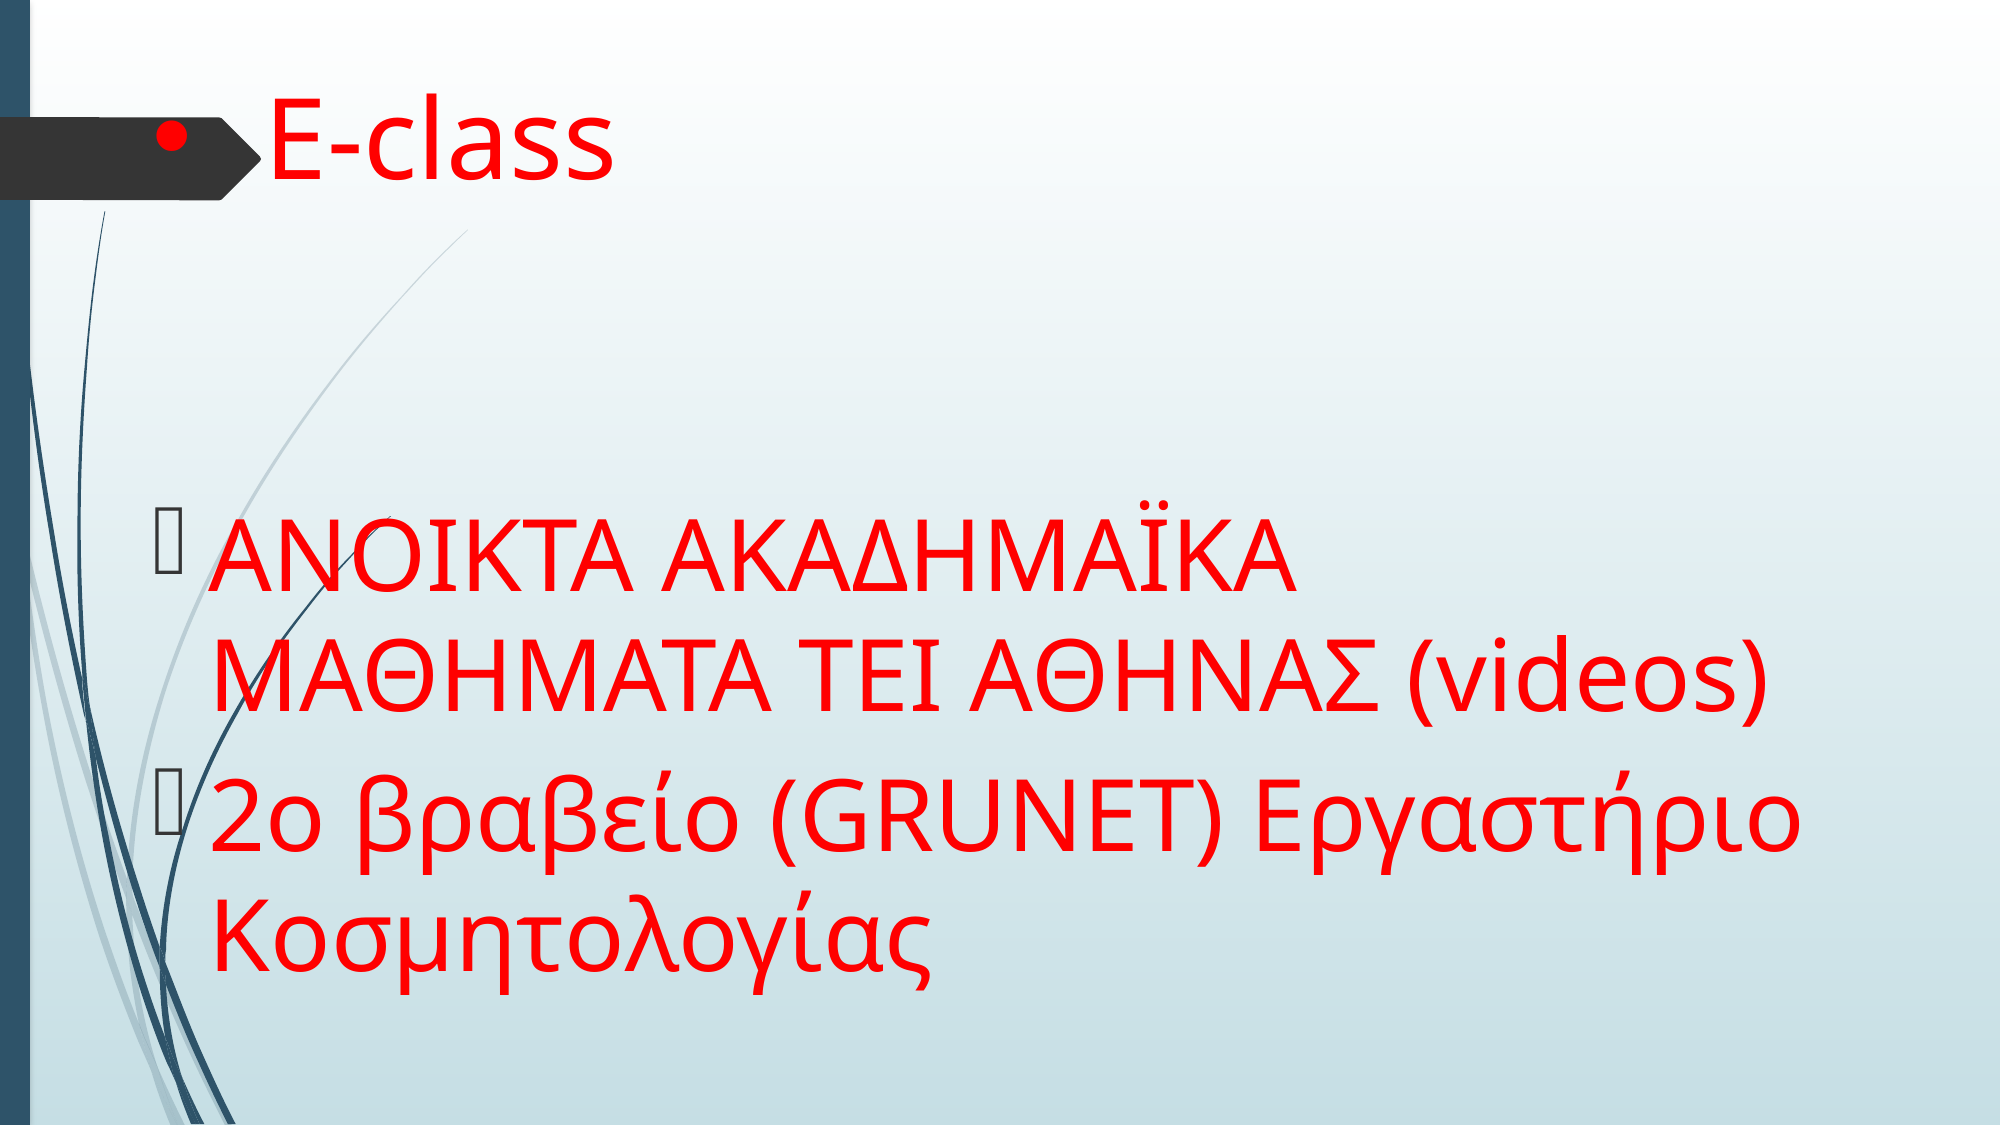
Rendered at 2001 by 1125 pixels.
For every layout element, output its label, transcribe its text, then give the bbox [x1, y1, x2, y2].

list ANOIKTA ΑΚΑΔΗΜΑΪΚΑ ΜΑΘΗΜΑΤΑ ΤΕΙ ΑΘΗΝΑΣ (videos) 2o βραβείο (GRUNET) Eργαστήριο Κοσμητολογίας [137, 483, 1863, 1014]
title Ε-class [137, 59, 1863, 483]
